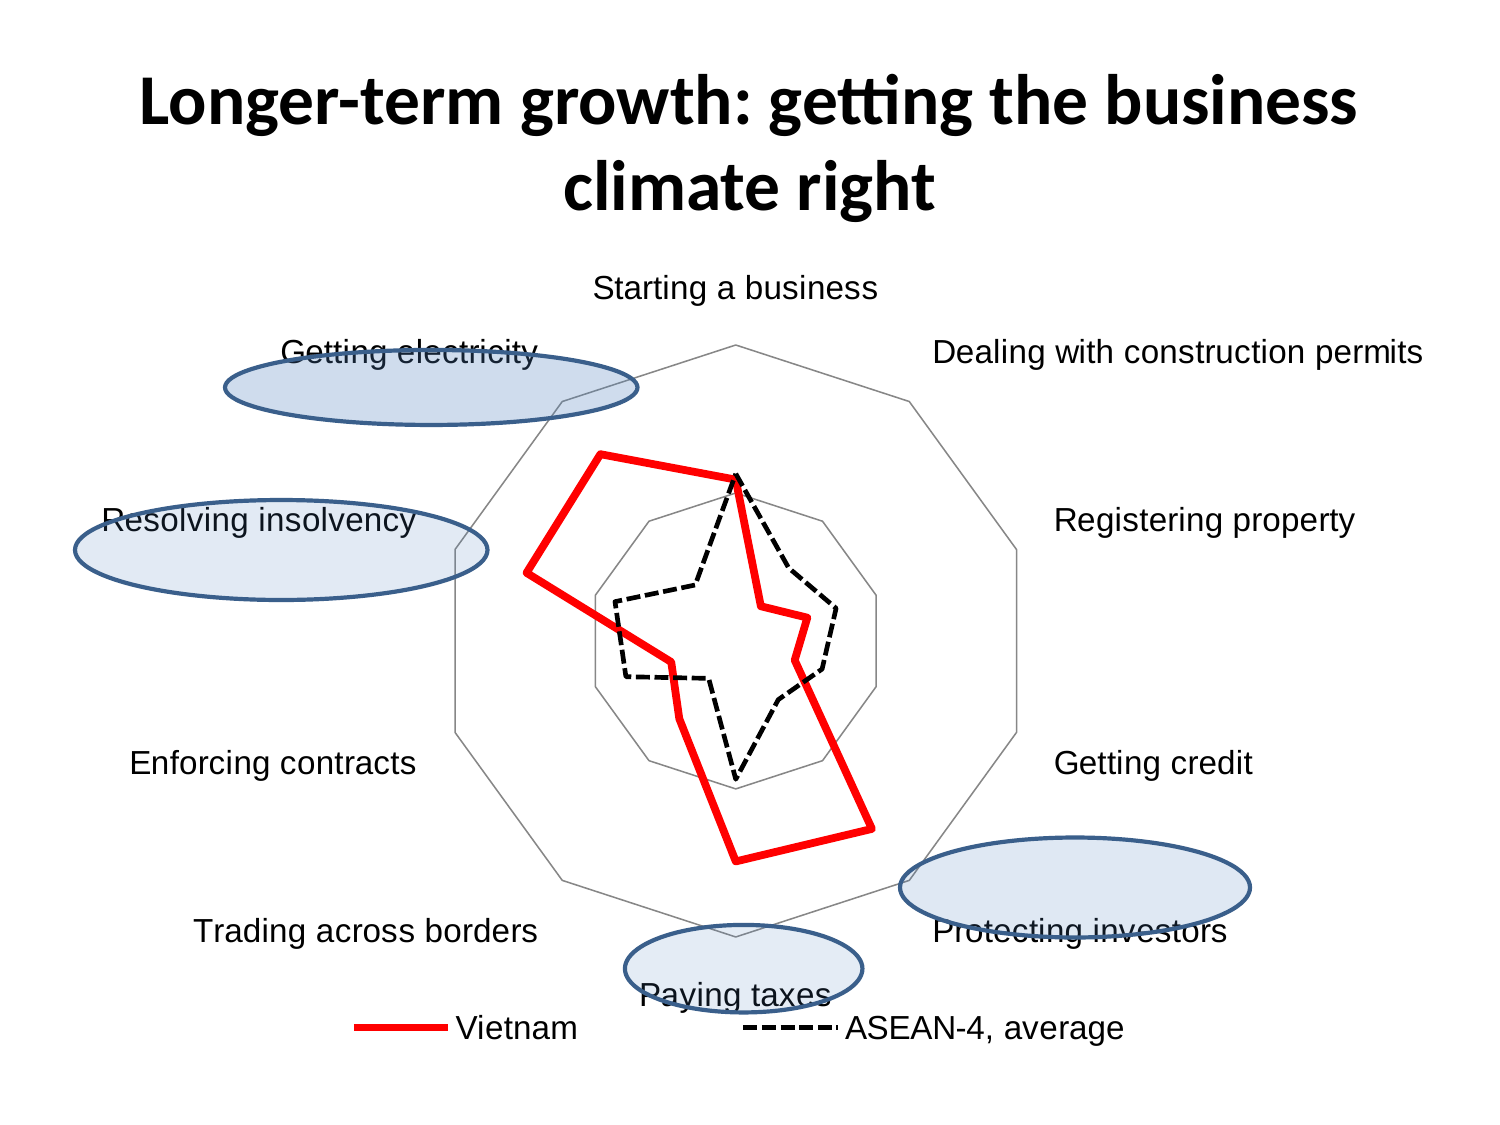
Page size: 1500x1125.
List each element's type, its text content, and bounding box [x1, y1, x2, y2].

chart [74, 262, 1426, 1076]
title Longer-term growth: getting the business climate right [75, 45, 1425, 233]
